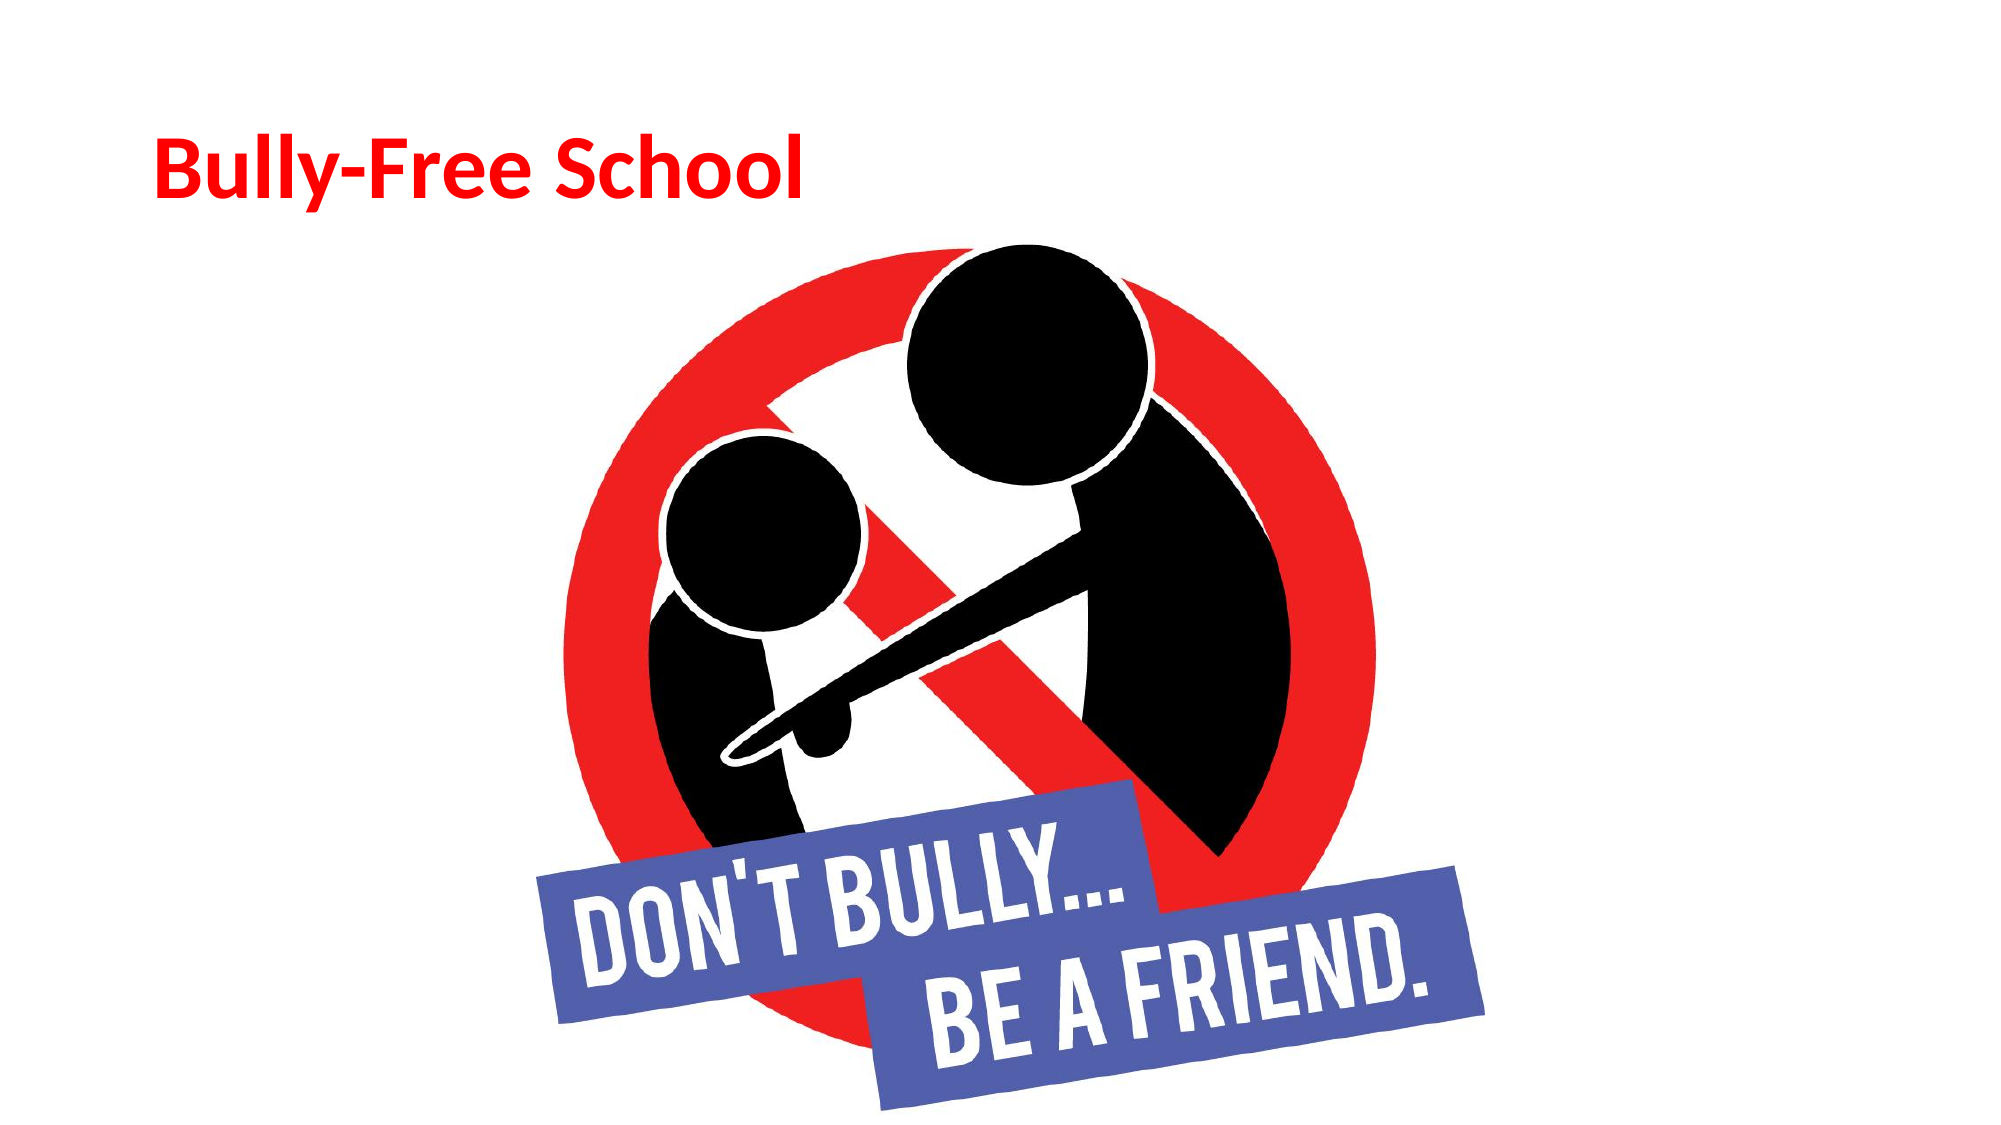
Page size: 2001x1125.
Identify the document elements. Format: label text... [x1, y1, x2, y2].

title Bully-Free School [137, 59, 1863, 278]
picture [536, 237, 1485, 1115]
